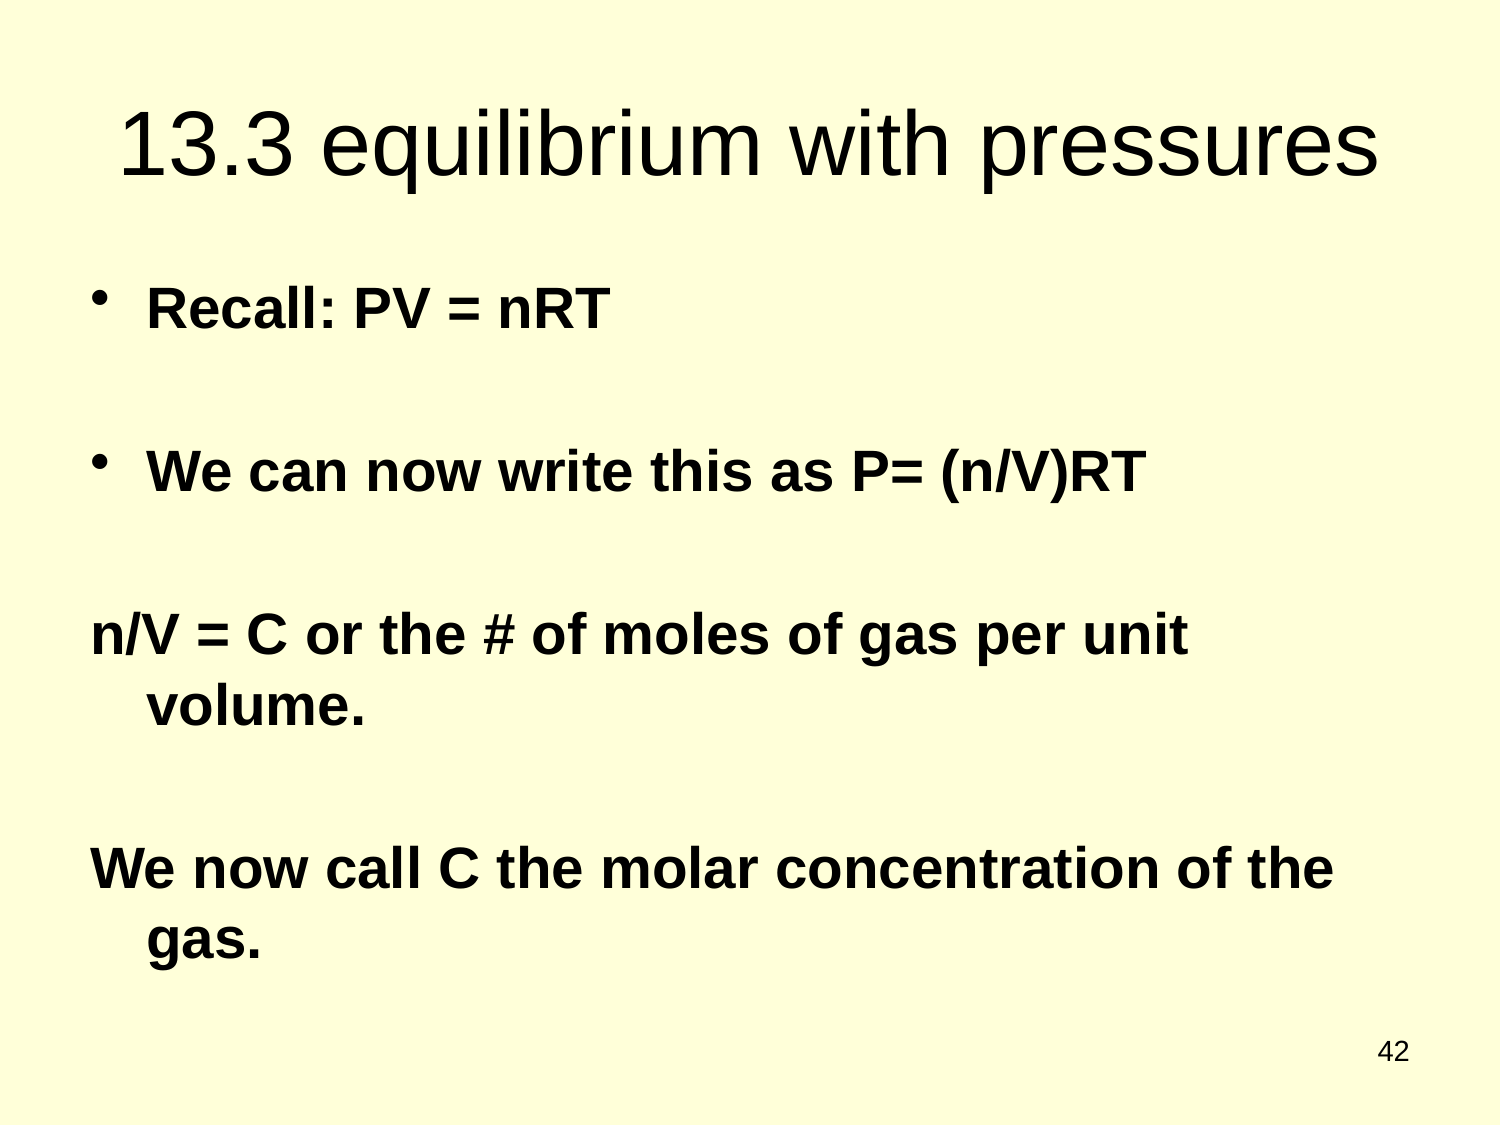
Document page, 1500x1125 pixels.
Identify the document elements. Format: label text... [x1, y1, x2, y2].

title 13.3 equilibrium with pressures [75, 45, 1425, 233]
slide_number 42 [1074, 1024, 1425, 1103]
list Recall: PV = nRT We can now write this as P= (n/V)RT n/V = C or the # of moles of gas per unit volume. We now call C the molar concentration of the gas. [75, 262, 1425, 1005]
